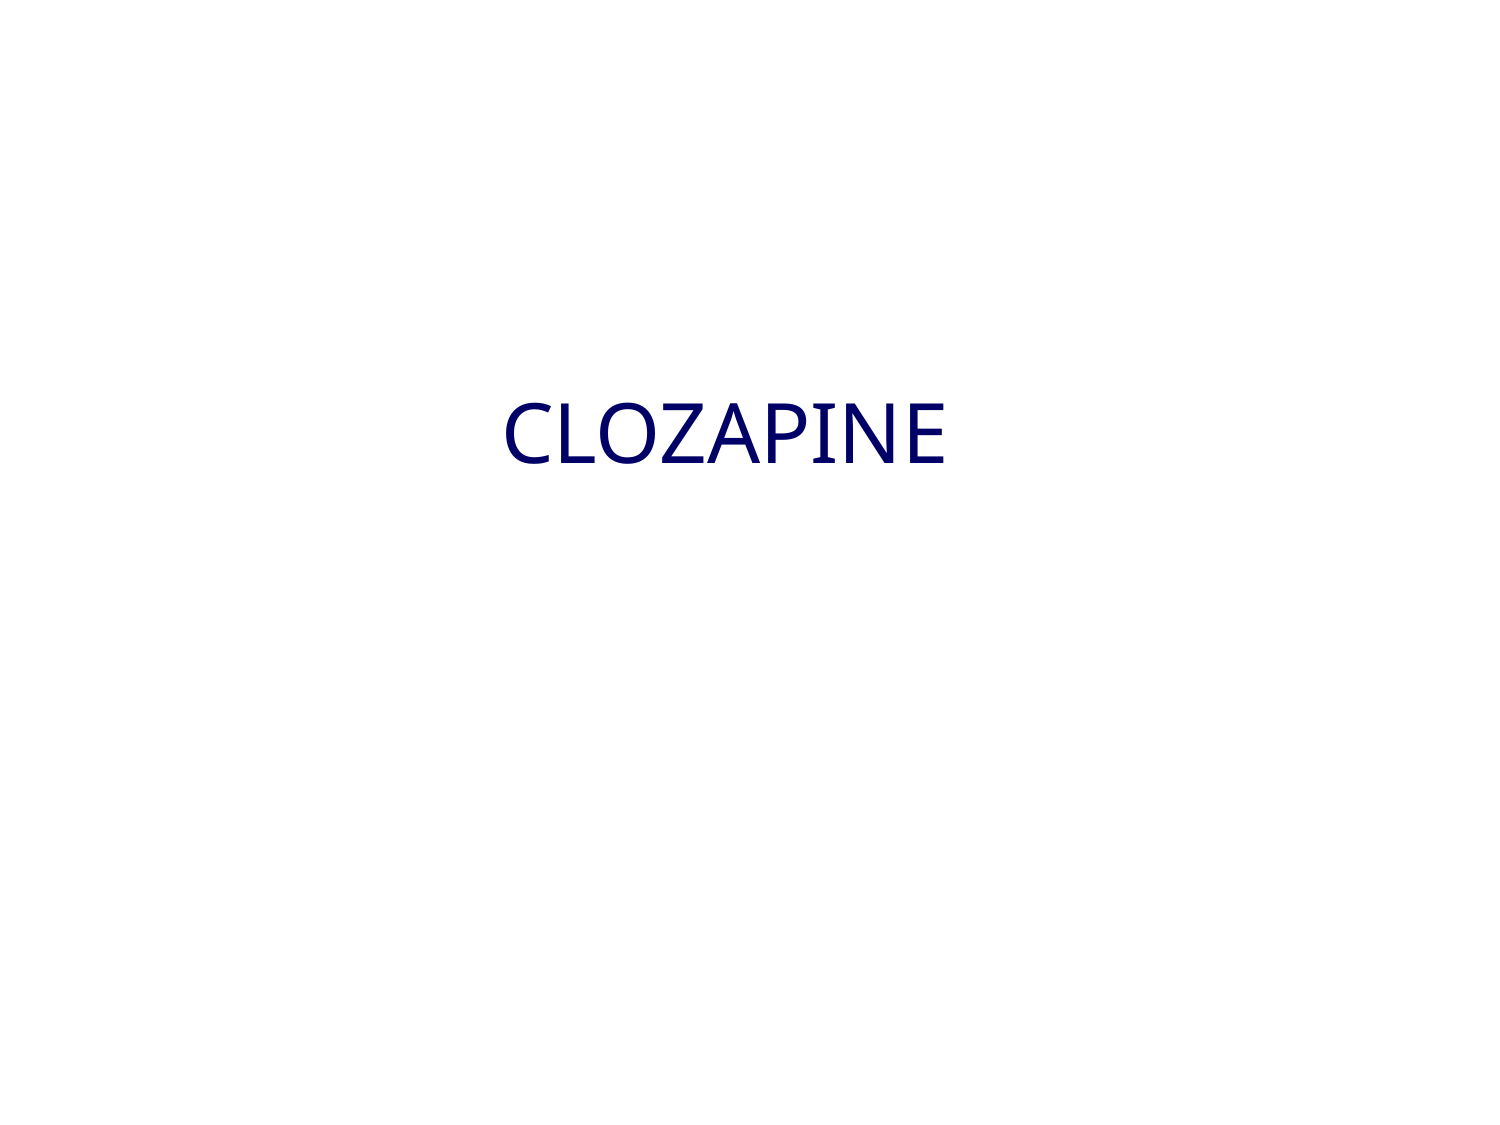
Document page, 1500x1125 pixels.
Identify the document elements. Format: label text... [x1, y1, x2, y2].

title CLOZAPINE [87, 299, 1363, 488]
